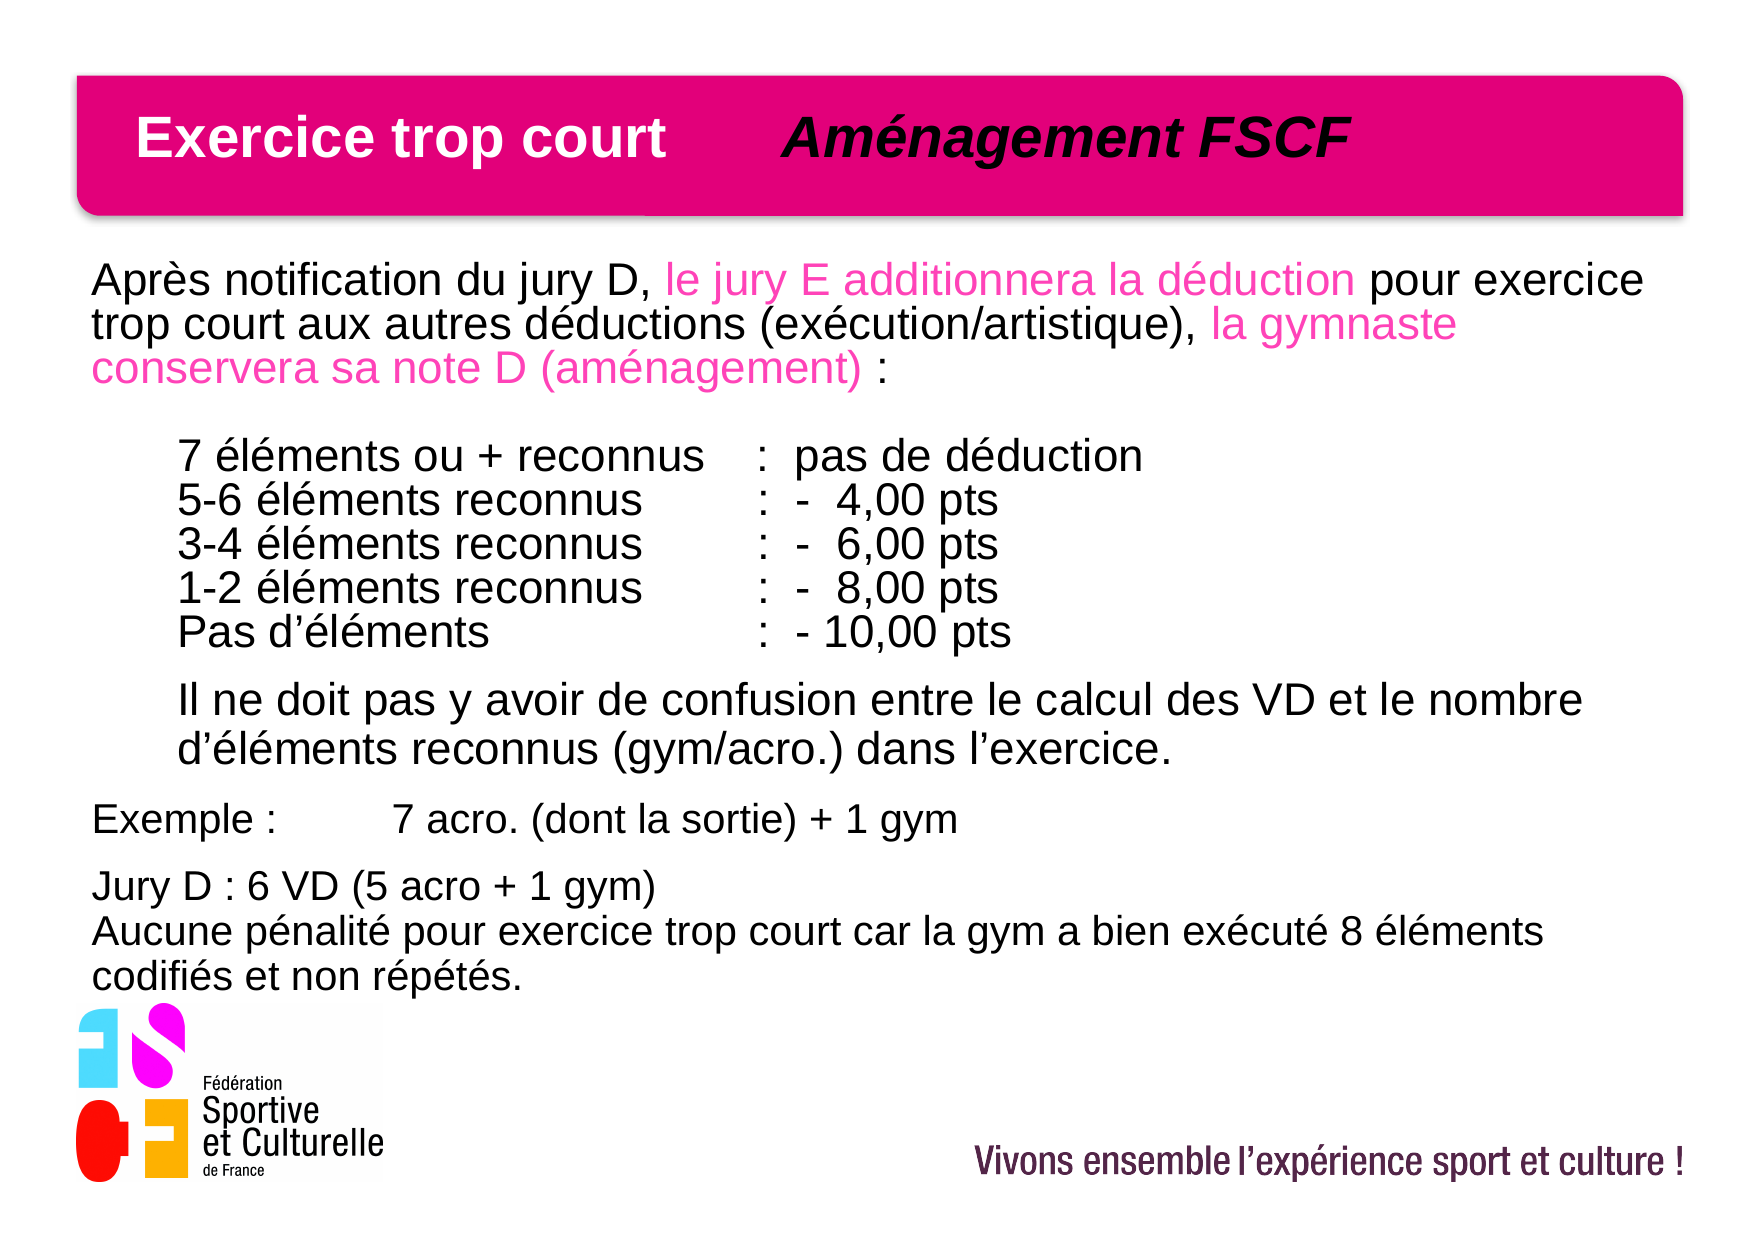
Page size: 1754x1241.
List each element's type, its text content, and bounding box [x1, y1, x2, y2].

title Exercice trop court Aménagement FSCF [76, 75, 1684, 216]
text_box Après notification du jury D, le jury E additionnera la déduction pour exercice trop court aux autres déductions (exécution/artistique), la gymnaste conservera sa note D (aménagement) : 7 éléments ou + reconnus : pas de déduction 5-6 éléments reconnus : - 4,00 pts 3-4 éléments reconnus : - 6,00 pts 1-2 éléments reconnus : - 8,00 pts Pas d’éléments : - 10,00 pts Il ne doit pas y avoir de confusion entre le calcul des VD et le nombre d’éléments reconnus (gym/acro.) dans l’exercice. Exemple : 7 acro. (dont la sortie) + 1 gym Jury D : 6 VD (5 acro + 1 gym) Aucune pénalité pour exercice trop court car la gym a bien exécuté 8 éléments codifiés et non répétés. [76, 252, 1684, 1139]
picture [76, 1139, 383, 1182]
picture [974, 1144, 1682, 1182]
